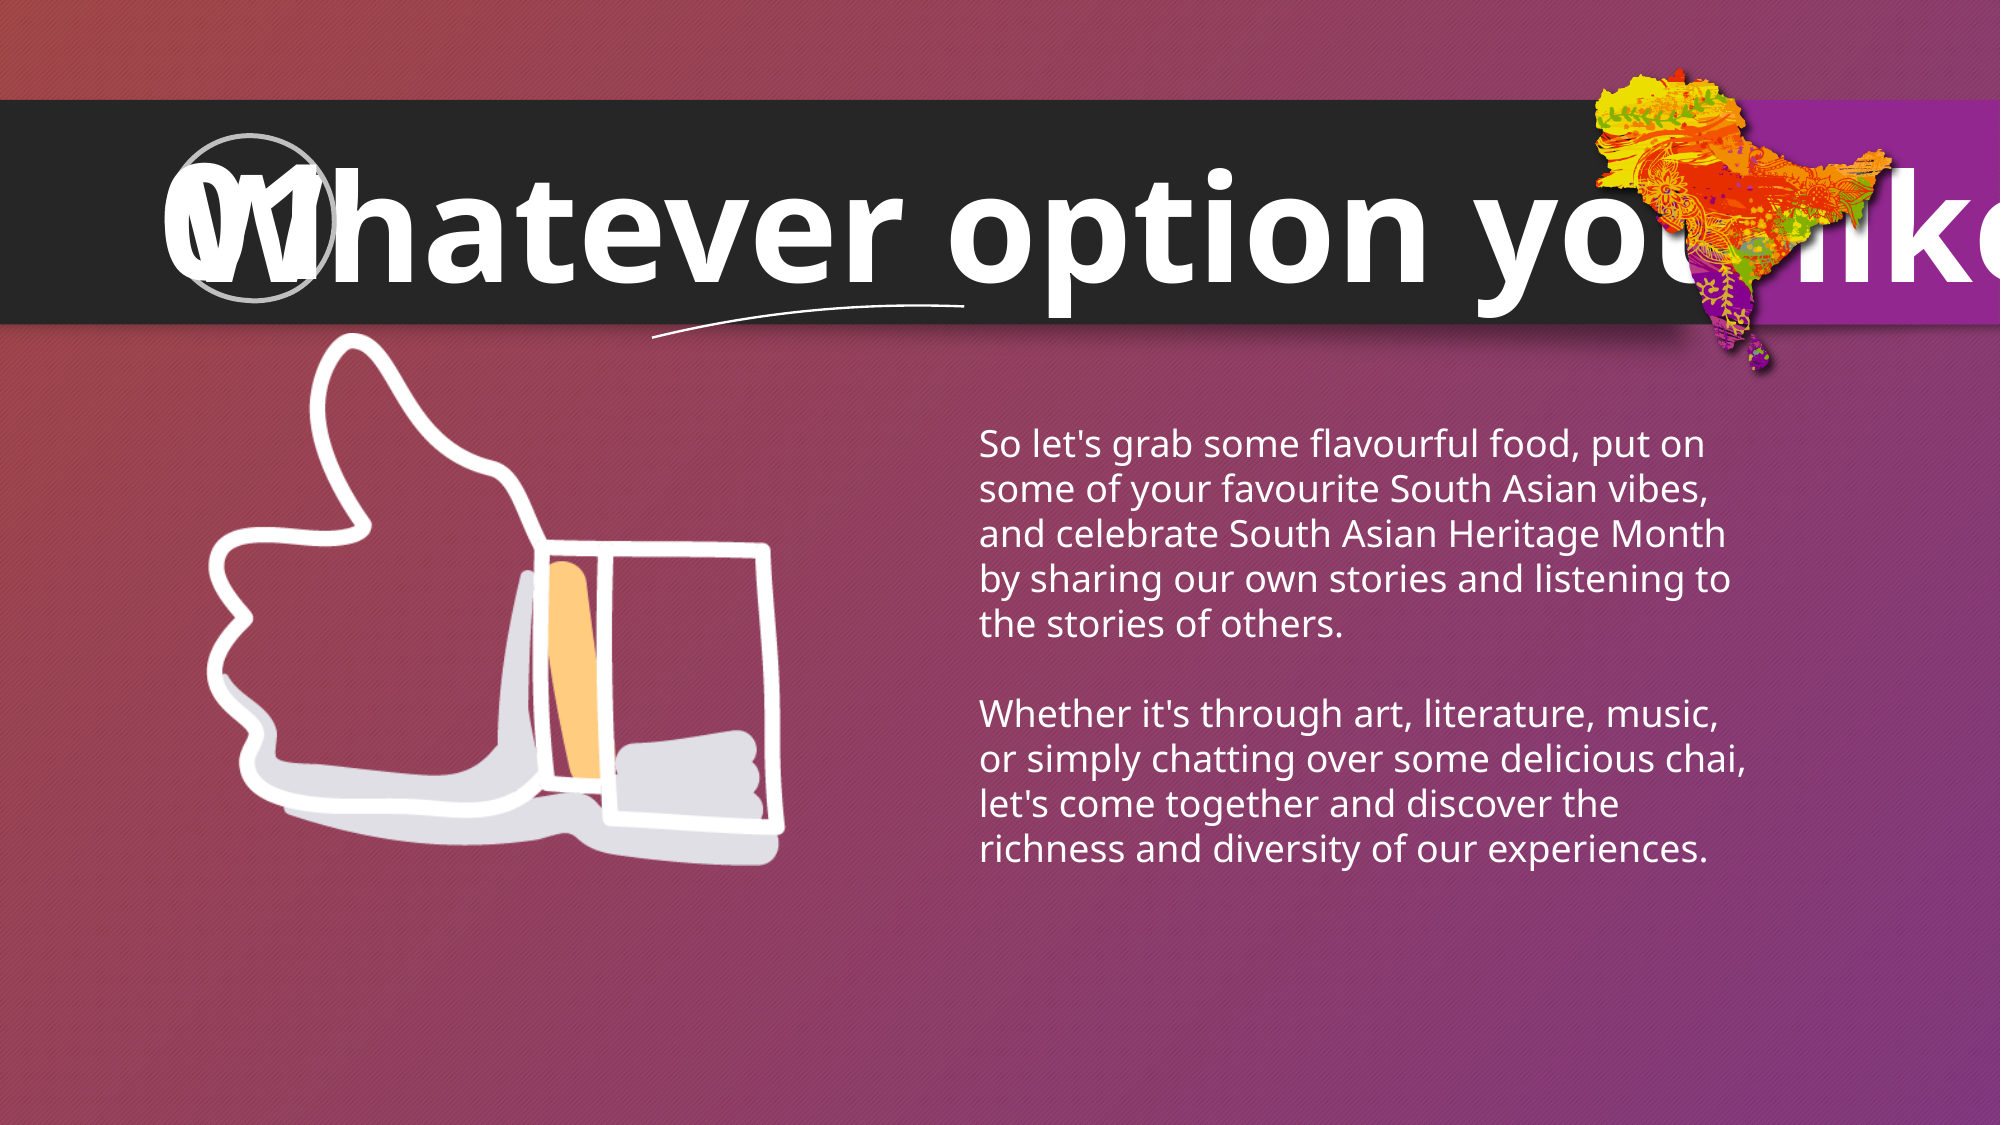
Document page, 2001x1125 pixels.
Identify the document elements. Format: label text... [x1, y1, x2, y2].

text_box [671, 305, 965, 333]
text_box Whatever option you like [337, 132, 1550, 313]
picture [0, 38, 2000, 866]
text_box So let's grab some flavourful food, put on some of your favourite South Asian vibes, and celebrate South Asian Heritage Month by sharing our own stories and listening to the stories of others. Whether it's through art, literature, music, or simply chatting over some delicious chai, let's come together and discover the richness and diversity of our experiences. [964, 412, 1783, 878]
text_box Whatever option you like [1925, 132, 2000, 313]
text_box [163, 119, 337, 315]
